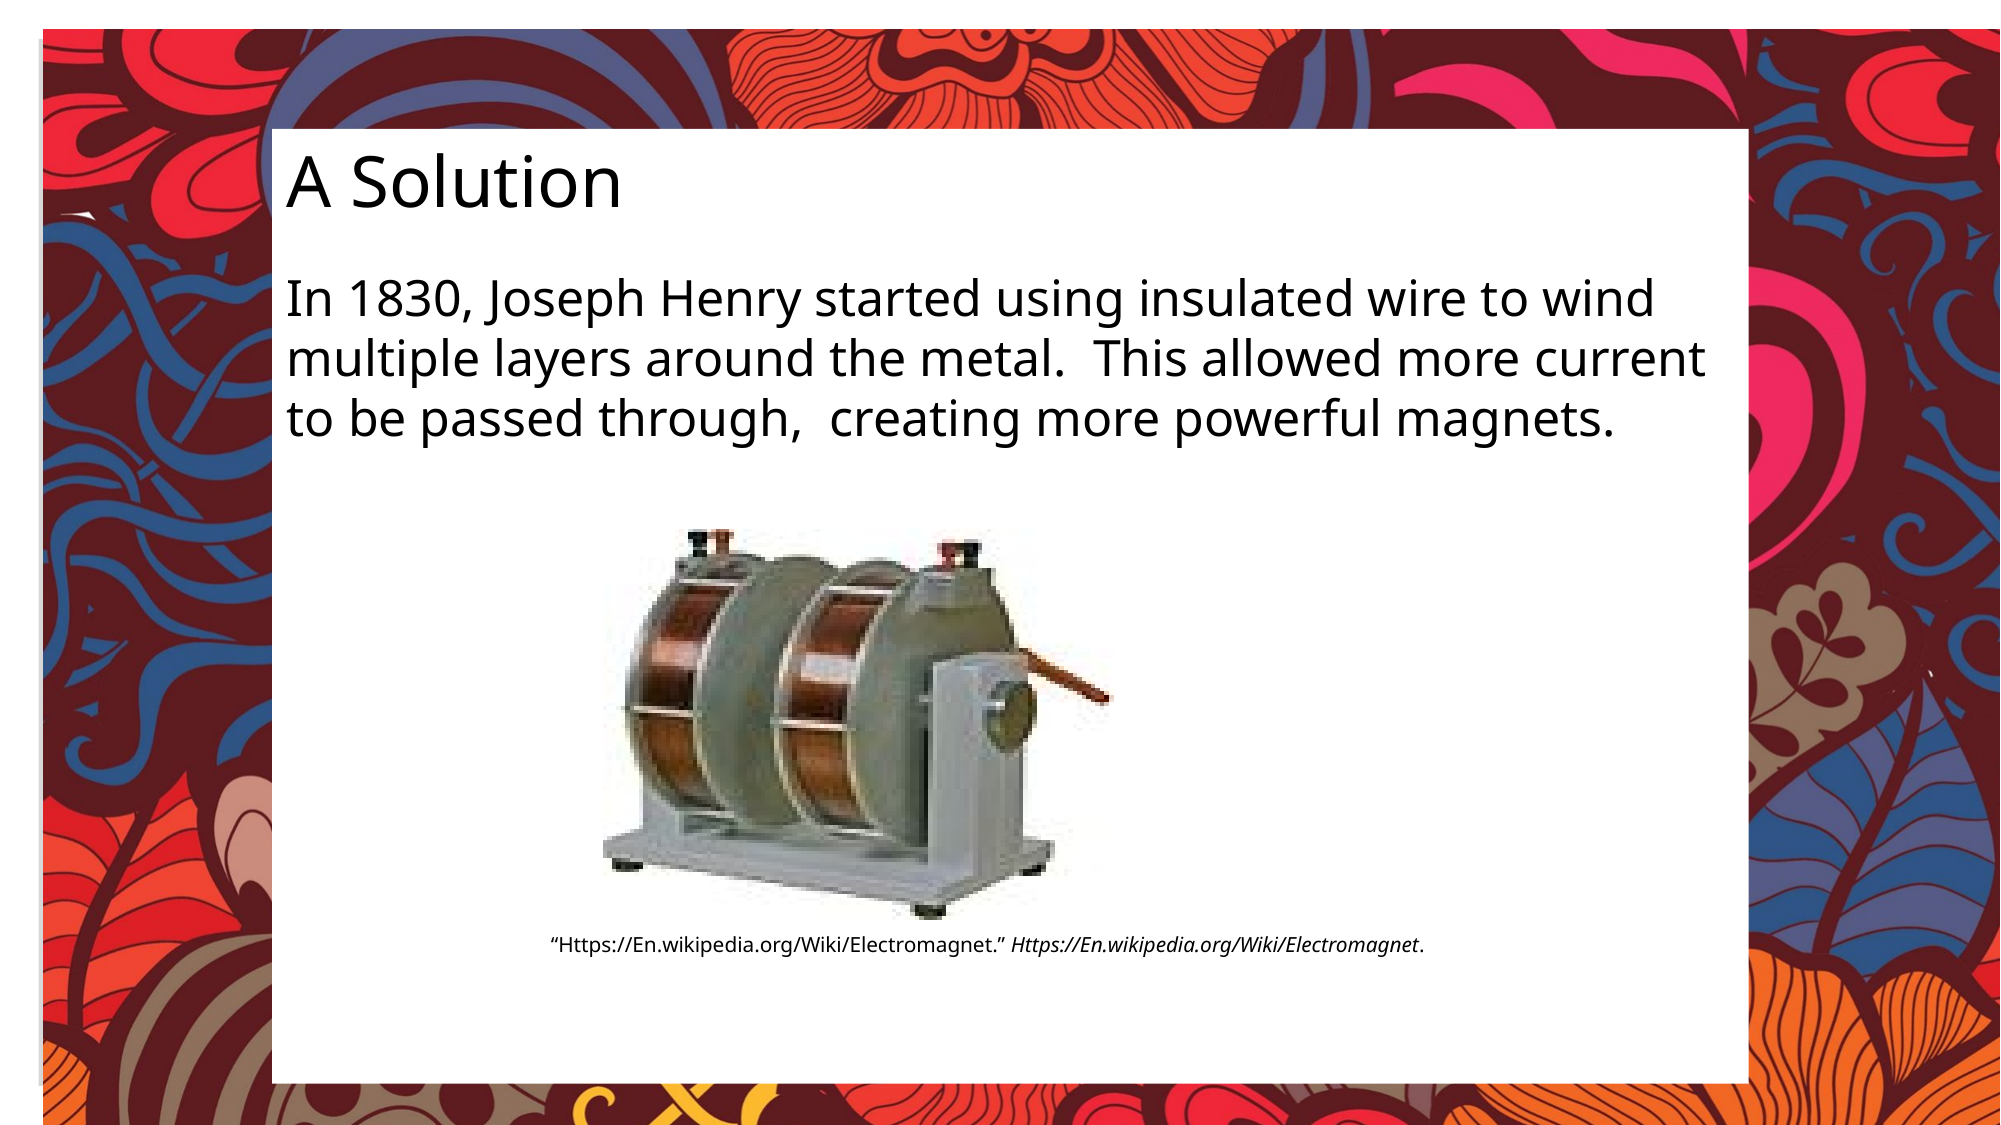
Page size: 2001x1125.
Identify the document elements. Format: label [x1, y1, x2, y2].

picture [43, 29, 2000, 1125]
text_box [535, 529, 1499, 1007]
